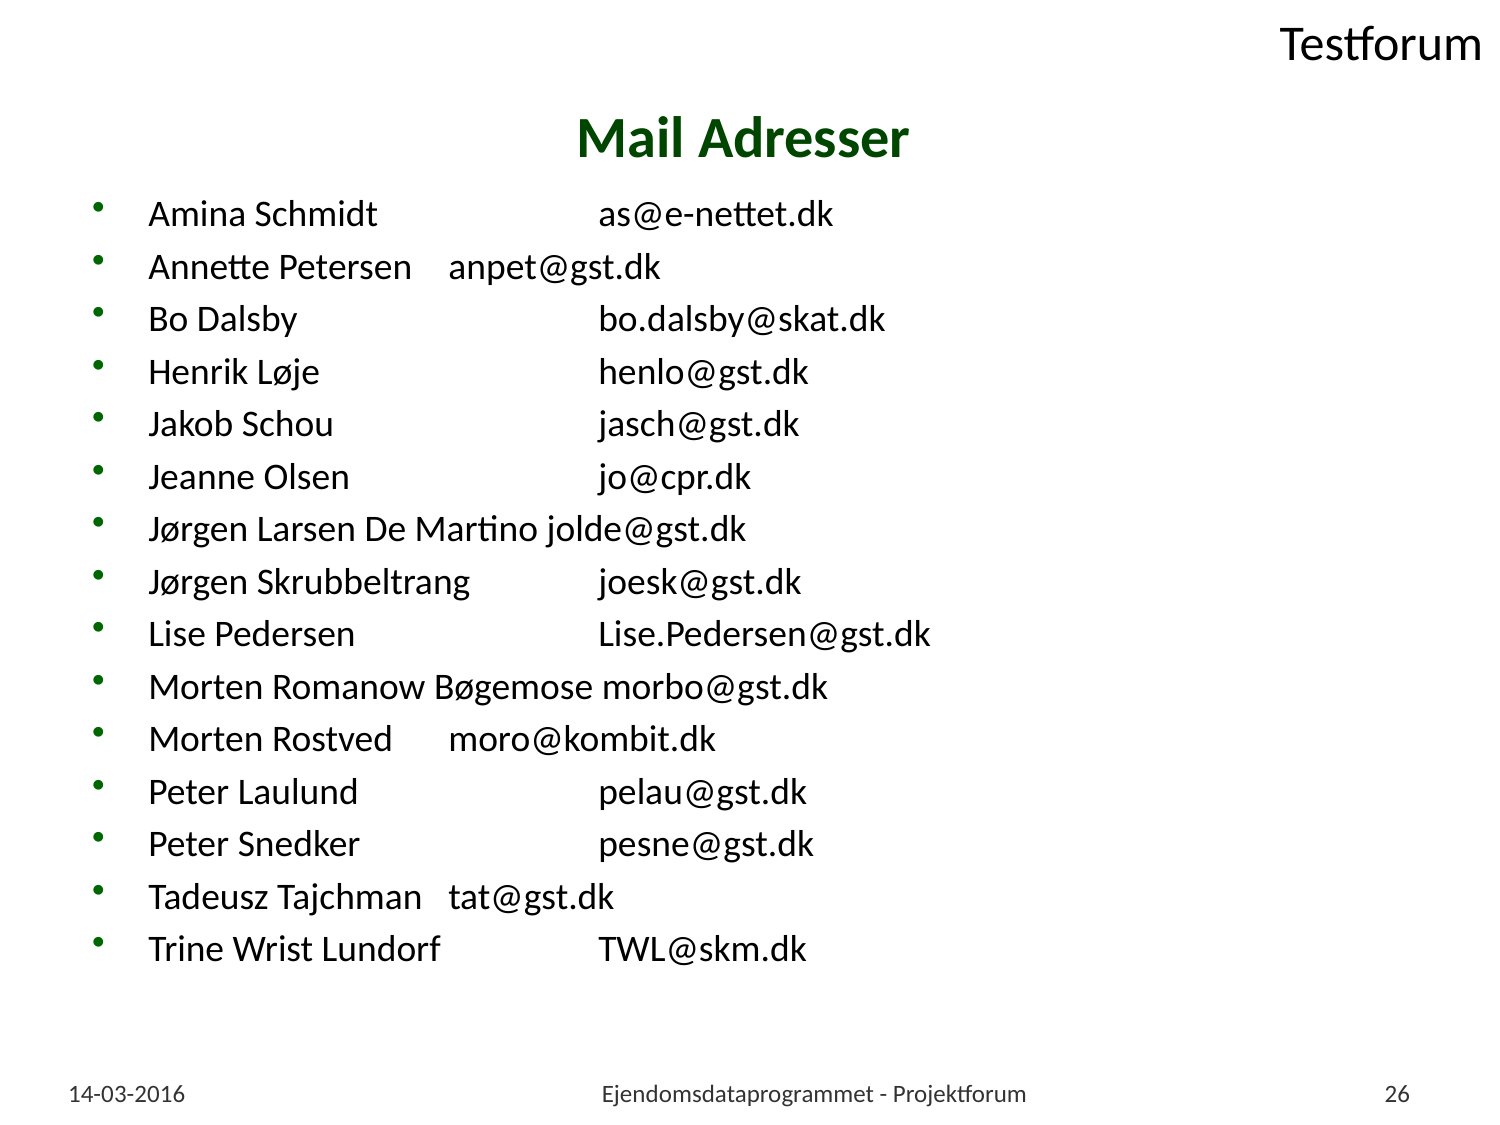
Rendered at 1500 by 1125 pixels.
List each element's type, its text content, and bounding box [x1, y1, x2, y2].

footer Ejendomsdataprogrammet - Projektforum [348, 1070, 1282, 1094]
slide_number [53, 1070, 410, 1113]
list Amina Schmidt as@e-nettet.dk Annette Petersen anpet@gst.dk Bo Dalsby bo.dalsby@skat.dk Henrik Løje henlo@gst.dk Jakob Schou jasch@gst.dk Jeanne Olsen jo@cpr.dk Jørgen Larsen De Martino jolde@gst.dk Jørgen Skrubbeltrang joesk@gst.dk Lise Pedersen Lise.Pedersen@gst.dk Morten Romanow Bøgemose morbo@gst.dk Morten Rostved moro@kombit.dk Peter Laulund pelau@gst.dk Peter Snedker pesne@gst.dk Tadeusz Tajchman tat@gst.dk Trine Wrist Lundorf TWL@skm.dk [77, 181, 1428, 1000]
slide_number 26 [1316, 1070, 1425, 1094]
title Mail Adresser [68, 86, 1419, 182]
